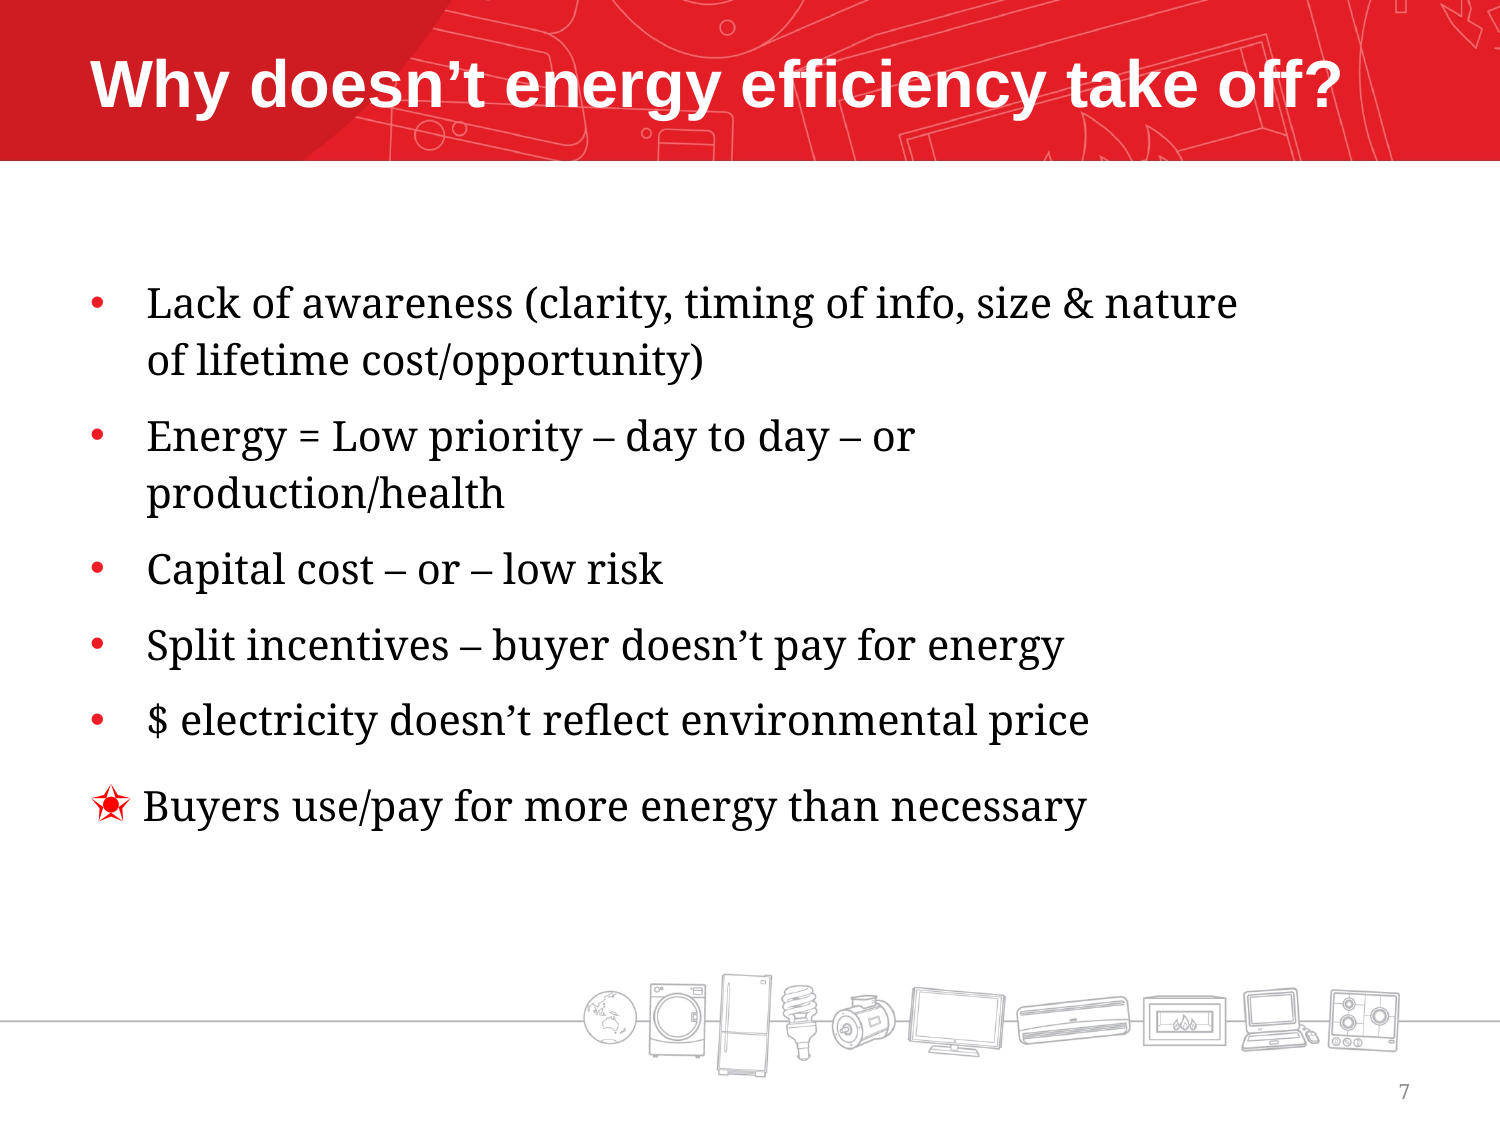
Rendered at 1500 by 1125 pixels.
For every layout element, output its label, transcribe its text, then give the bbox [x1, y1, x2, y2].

picture [0, 0, 1500, 1125]
title Why doesn’t energy efficiency take off? [74, 0, 1426, 163]
list Lack of awareness (clarity, timing of info, size & nature of lifetime cost/opportunity) Energy = Low priority – day to day – or production/health Capital cost – or – low risk Split incentives – buyer doesn’t pay for energy $ electricity doesn’t reflect environmental price ✬ Buyers use/pay for more energy than necessary [74, 262, 1298, 1006]
slide_number 7 [1074, 1062, 1425, 1123]
